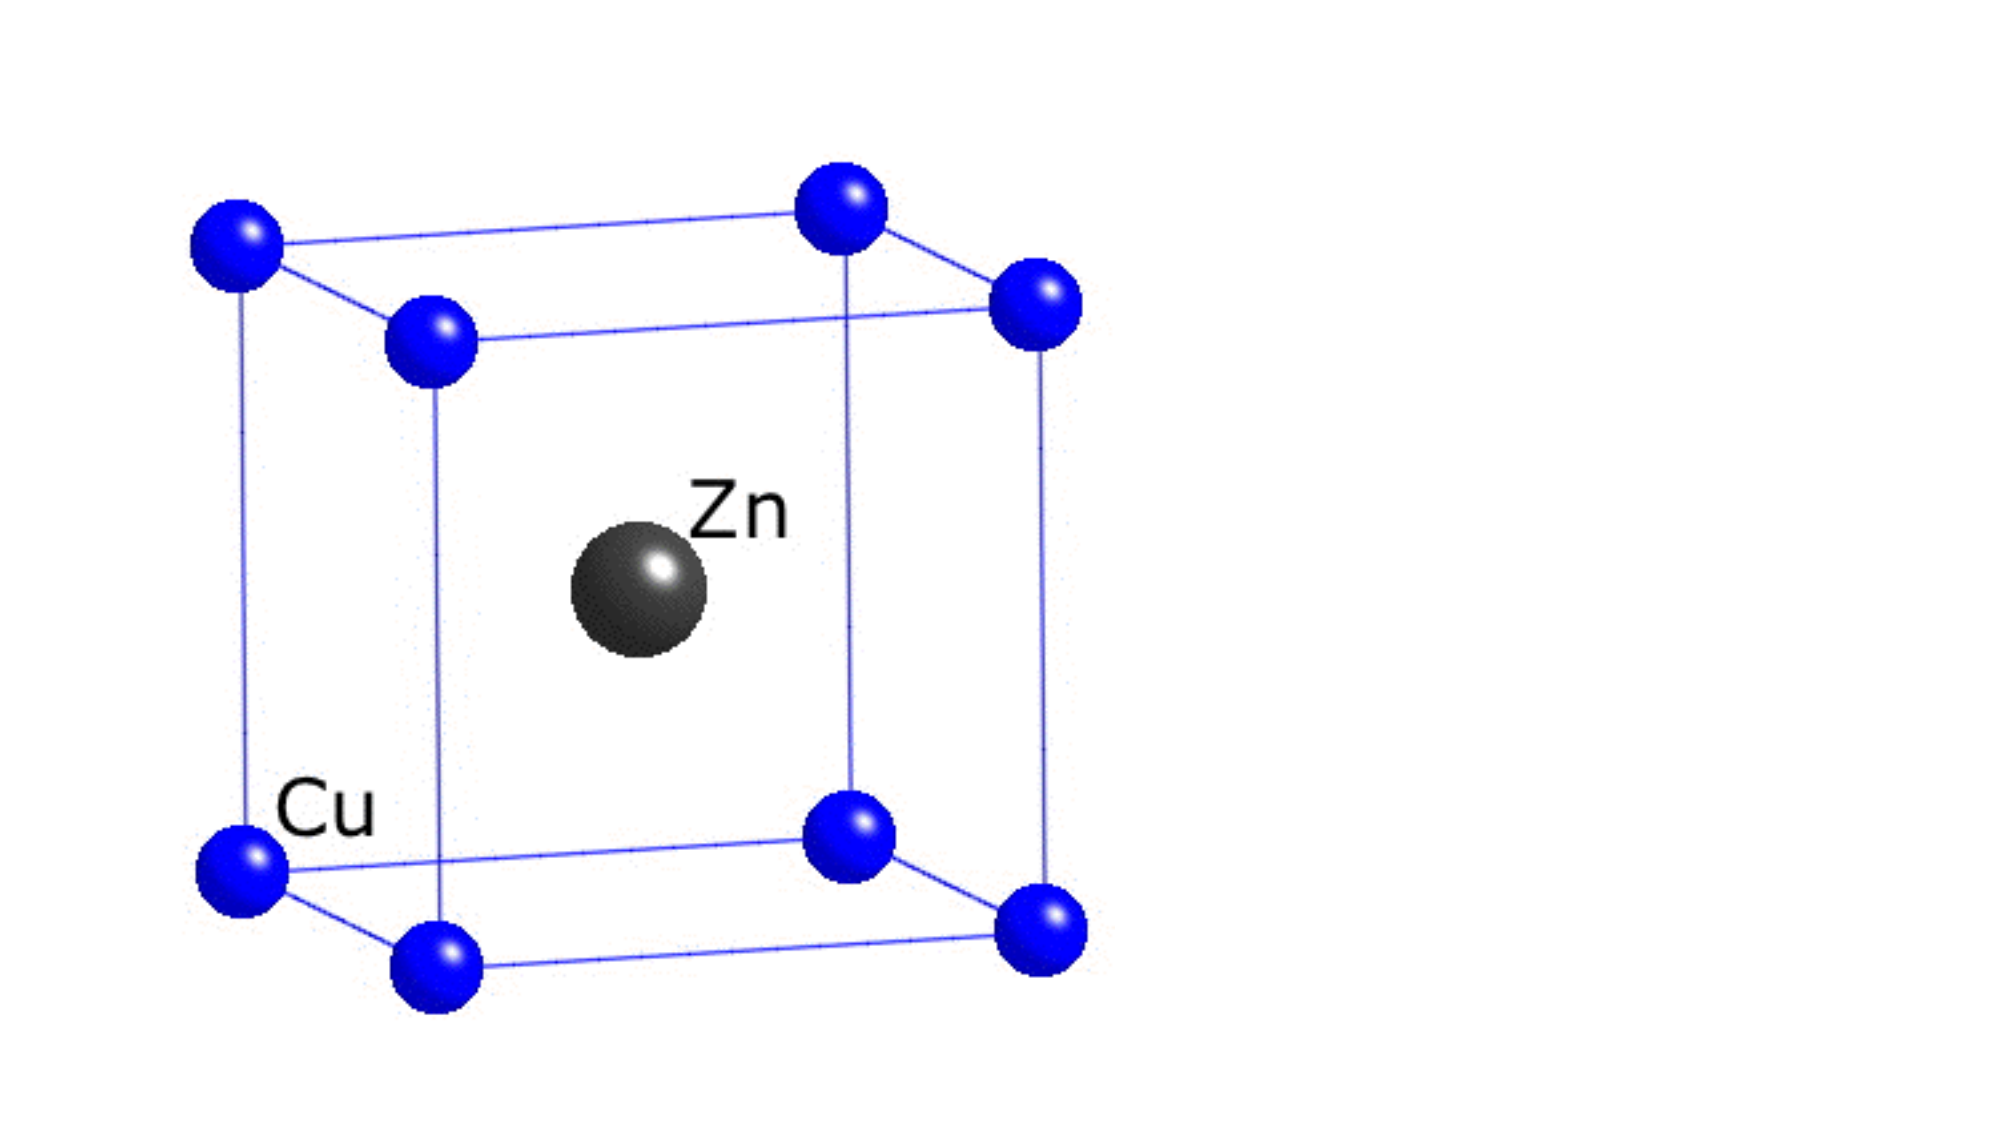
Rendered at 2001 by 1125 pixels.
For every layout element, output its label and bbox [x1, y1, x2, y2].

picture [113, 86, 1115, 1039]
